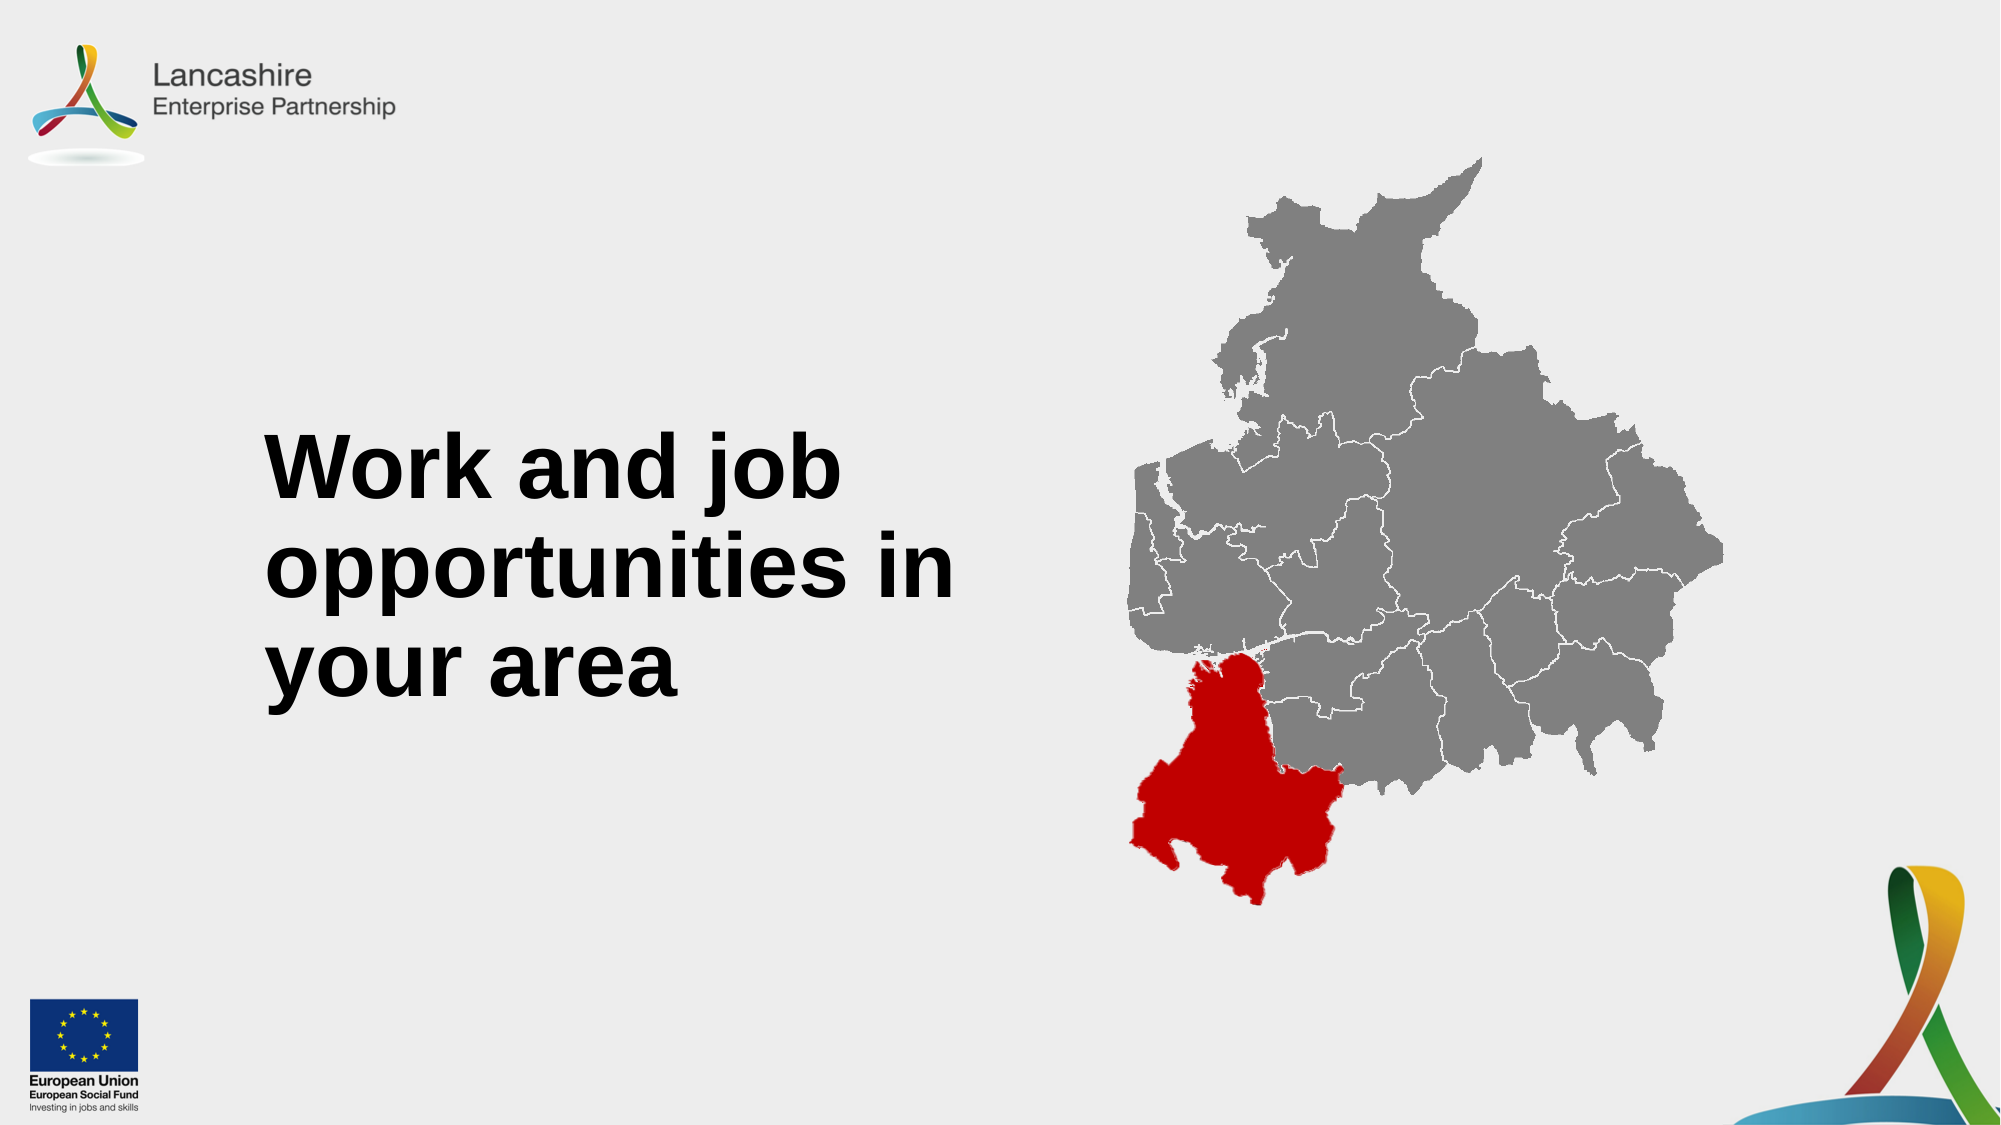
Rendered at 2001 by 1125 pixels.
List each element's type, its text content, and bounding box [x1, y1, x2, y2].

picture [0, 0, 2001, 1125]
title Work and job opportunities in your area [249, 332, 1066, 725]
